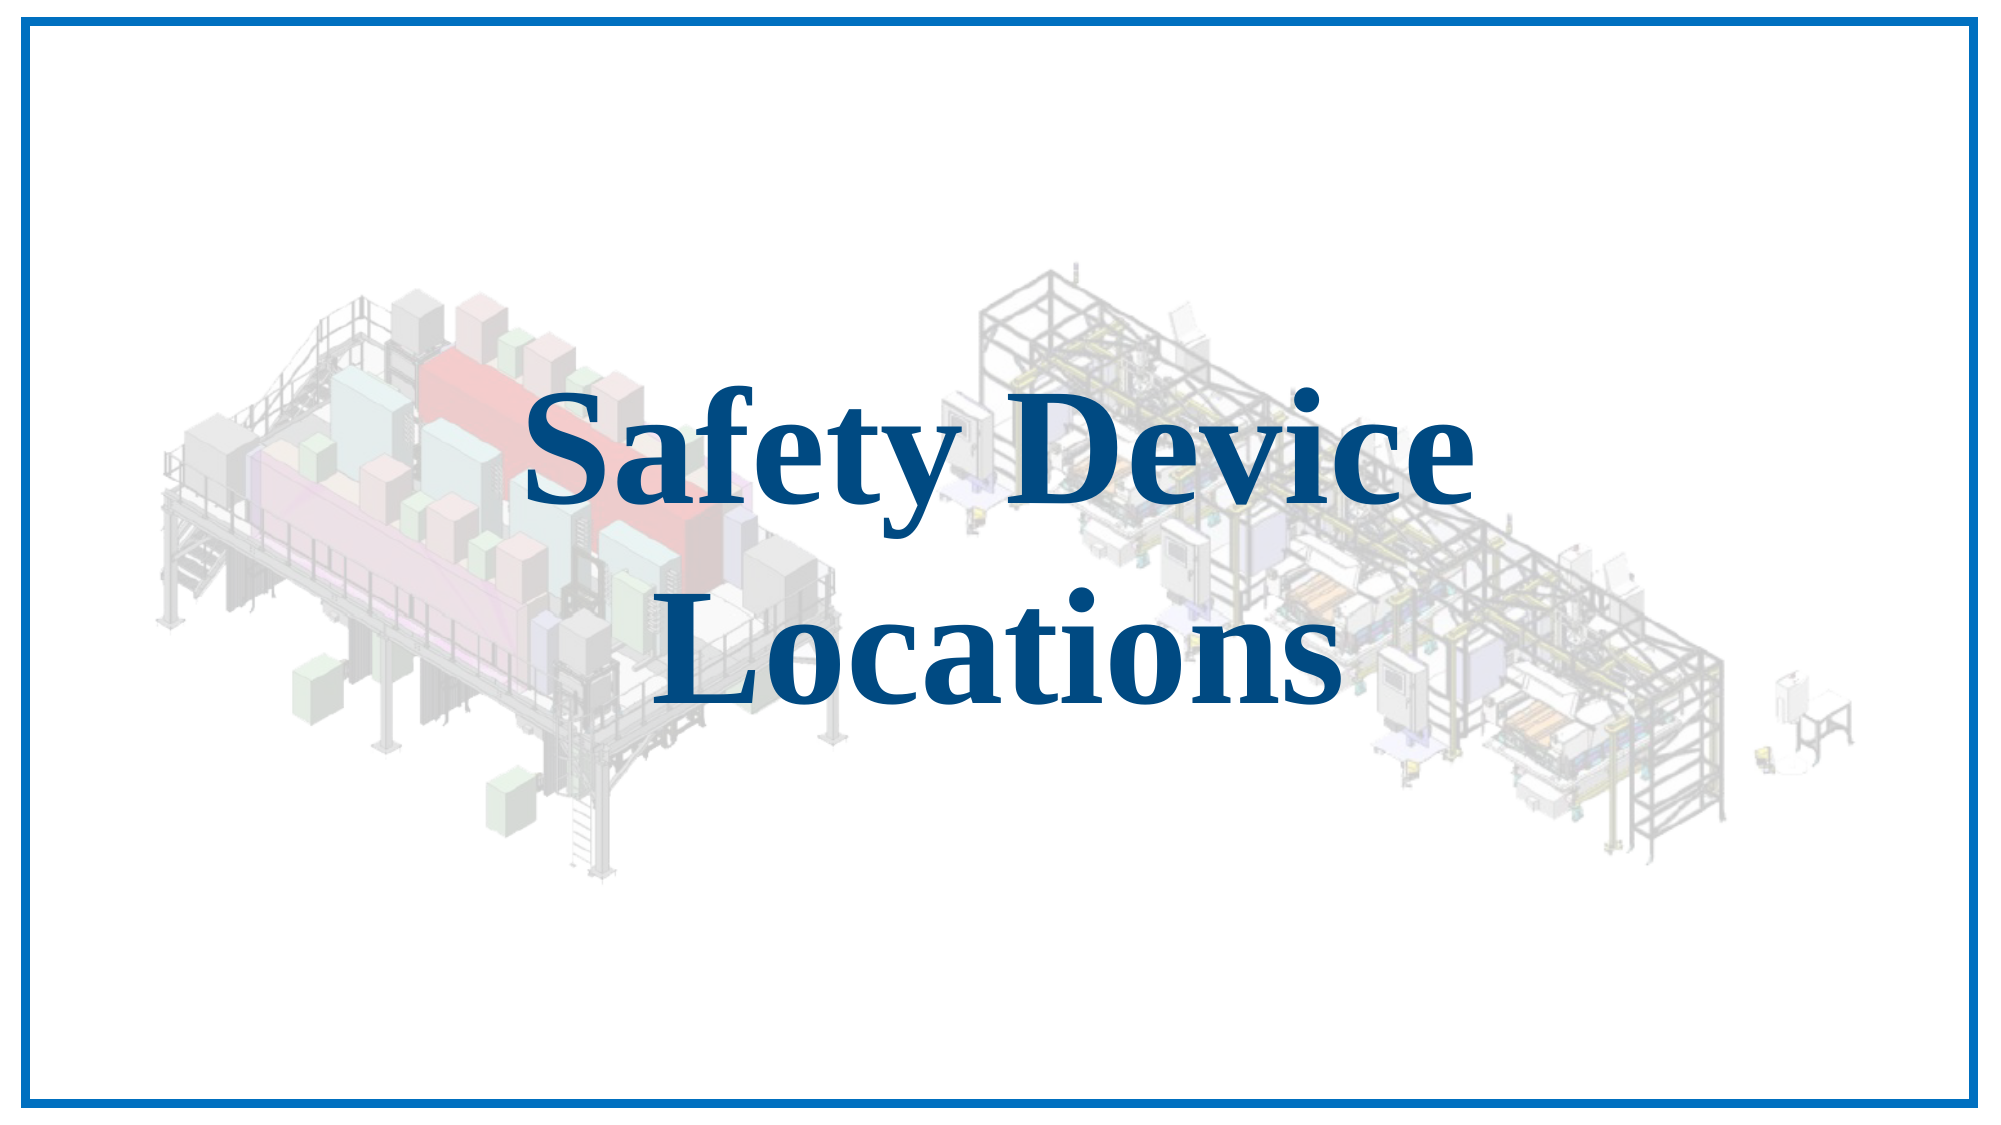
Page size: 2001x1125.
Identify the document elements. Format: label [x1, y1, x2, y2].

text_box [24, 21, 1975, 1104]
picture [138, 192, 1879, 894]
